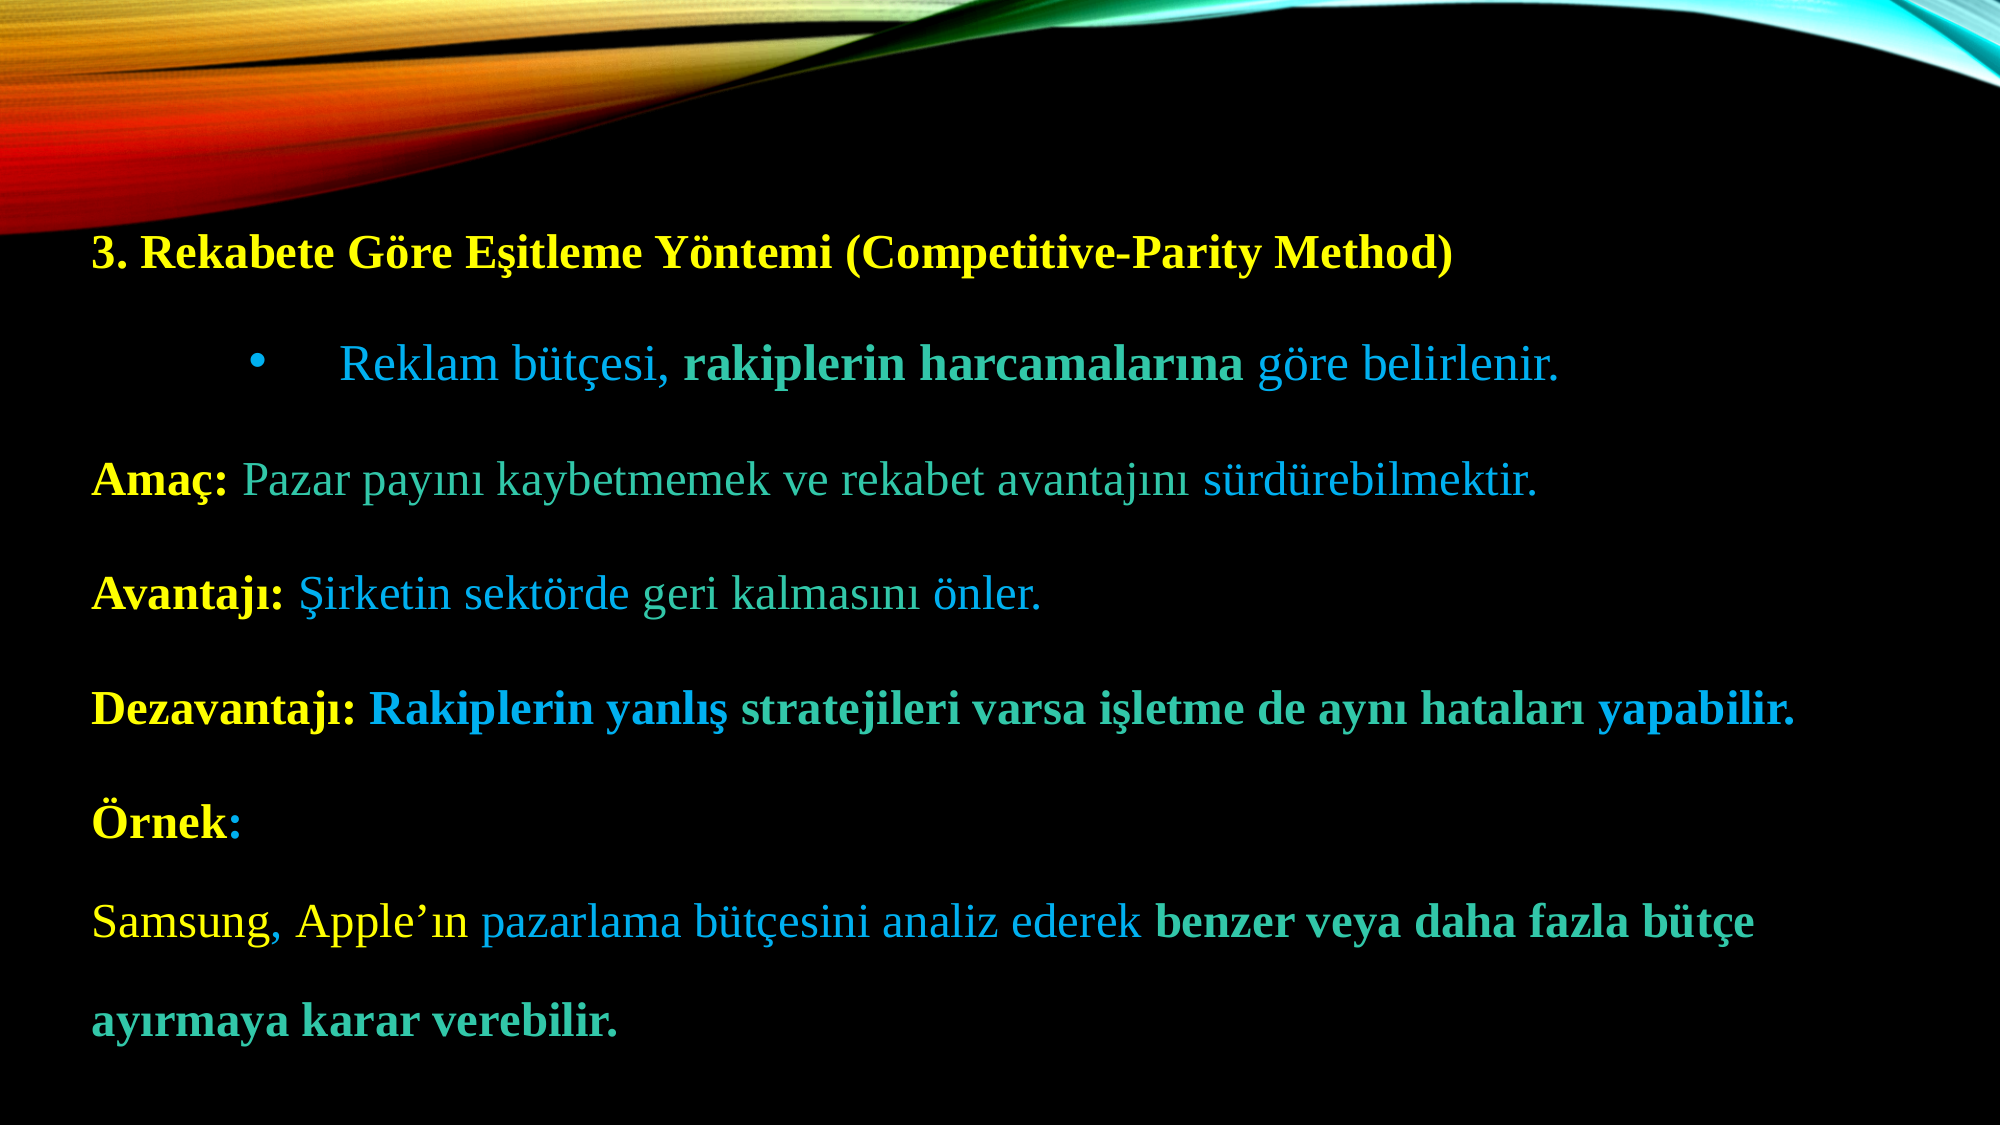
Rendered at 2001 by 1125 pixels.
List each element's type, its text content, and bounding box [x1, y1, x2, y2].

list 3. Rekabete Göre Eşitleme Yöntemi (Competitive-Parity Method) Reklam bütçesi, rakiplerin harcamalarına göre belirlenir. Amaç: Pazar payını kaybetmemek ve rekabet avantajını sürdürebilmektir. Avantajı: Şirketin sektörde geri kalmasını önler. Dezavantajı: Rakiplerin yanlış stratejileri varsa işletme de aynı hataları yapabilir. Örnek: Samsung, Apple’ın pazarlama bütçesini analiz ederek benzer veya daha fazla bütçe ayırmaya karar verebilir. [37, 97, 1944, 1073]
picture [0, 0, 2000, 237]
